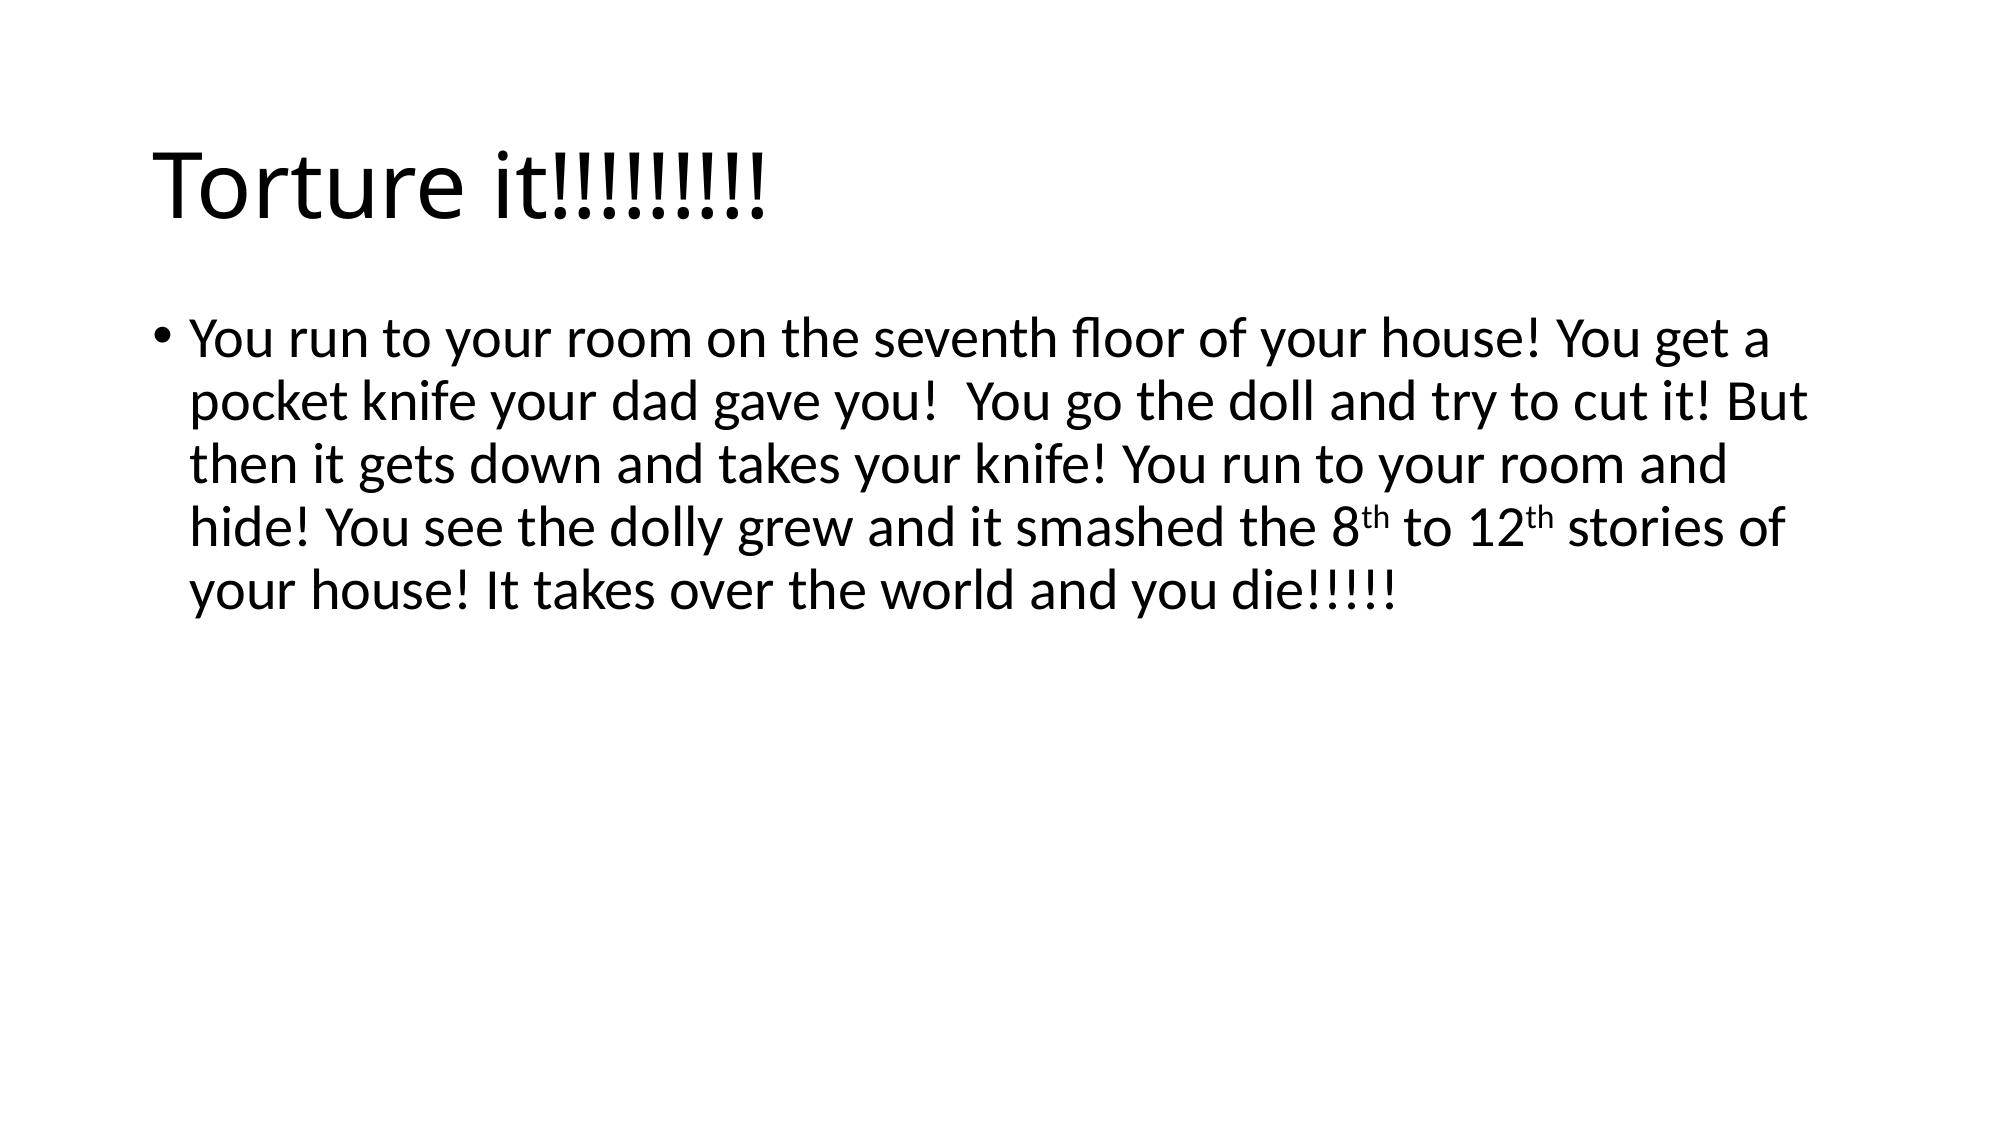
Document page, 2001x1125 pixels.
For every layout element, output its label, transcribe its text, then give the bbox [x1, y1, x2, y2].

title Torture it!!!!!!!!! [137, 80, 1863, 298]
list You run to your room on the seventh floor of your house! You get a pocket knife your dad gave you! You go the doll and try to cut it! But then it gets down and takes your knife! You run to your room and hide! You see the dolly grew and it smashed the 8th to 12th stories of your house! It takes over the world and you die!!!!! [137, 299, 1863, 1014]
